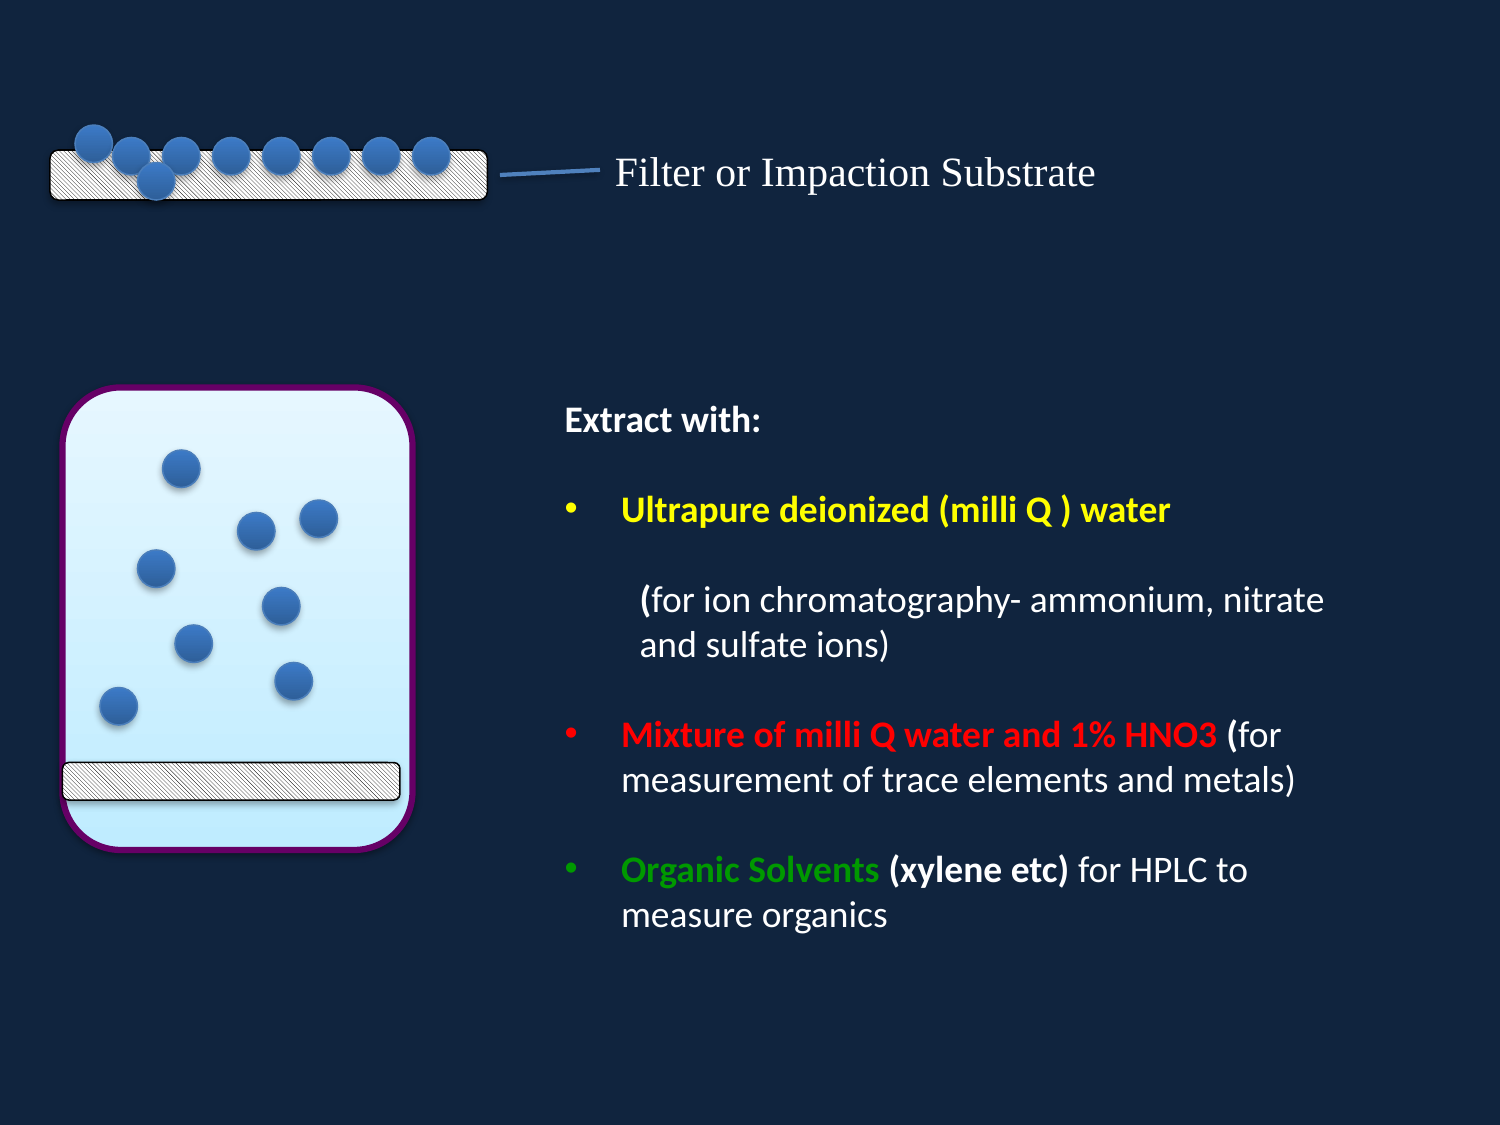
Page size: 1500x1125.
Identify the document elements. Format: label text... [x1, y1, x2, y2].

text_box [274, 661, 314, 701]
text_box [161, 136, 201, 176]
text_box Filter or Impaction Substrate [599, 137, 1213, 203]
text_box [411, 136, 451, 176]
text_box [174, 624, 214, 664]
text_box [49, 149, 138, 201]
text_box [136, 549, 176, 589]
text_box [161, 449, 201, 489]
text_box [499, 170, 601, 176]
text_box [261, 586, 301, 626]
text_box [236, 511, 276, 551]
text_box [99, 686, 139, 726]
text_box [261, 136, 301, 176]
text_box [174, 149, 489, 201]
text_box [152, 149, 159, 160]
text_box Extract with: Ultrapure deionized (milli Q ) water (for ion chromatography- ammonium, nitrate and sulfate ions) Mixture of milli Q water and 1% HNO3 (for measurement of trace elements and metals) Organic Solvents (xylene etc) for HPLC to measure organics [549, 387, 1363, 943]
text_box [74, 124, 114, 164]
text_box [211, 136, 251, 176]
text_box [311, 136, 351, 176]
text_box [361, 136, 401, 176]
text_box [61, 386, 414, 851]
text_box [111, 136, 151, 176]
text_box [61, 761, 401, 801]
text_box [136, 161, 176, 201]
text_box [299, 499, 339, 539]
